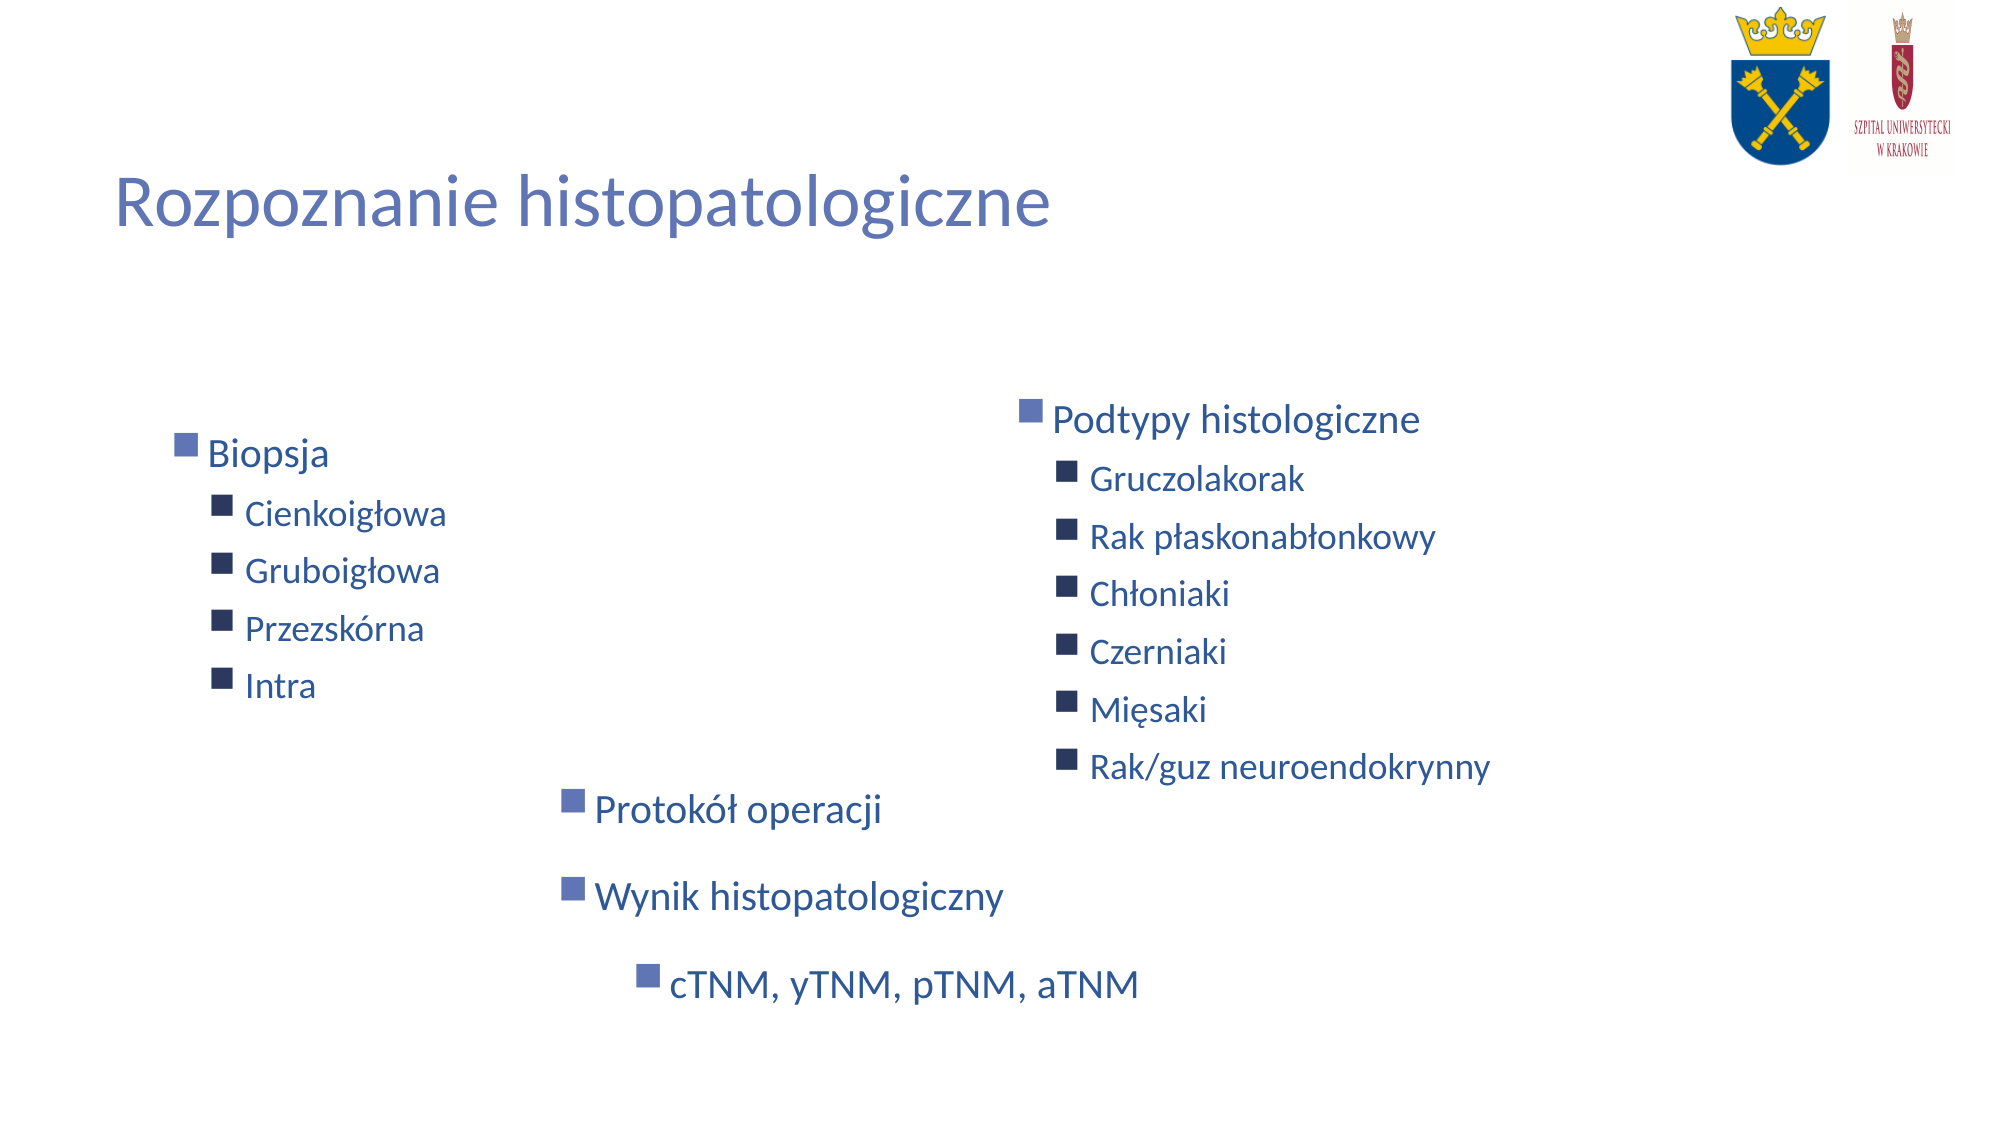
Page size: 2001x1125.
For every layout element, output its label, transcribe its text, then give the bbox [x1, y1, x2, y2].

list Biopsja Cienkoigłowa Gruboigłowa Przezskórna Intra [155, 418, 999, 794]
text_box Podtypy histologiczne Gruczolakorak Rak płaskonabłonkowy Chłoniaki Czerniaki Mięsaki Rak/guz neuroendokrynny [999, 384, 2000, 795]
picture [1727, 7, 1835, 172]
picture [1848, 0, 1957, 176]
title Rozpoznanie histopatologiczne [99, 61, 1524, 249]
text_box Protokół operacji Wynik histopatologiczny cTNM, yTNM, pTNM, aTNM [542, 774, 1543, 1102]
